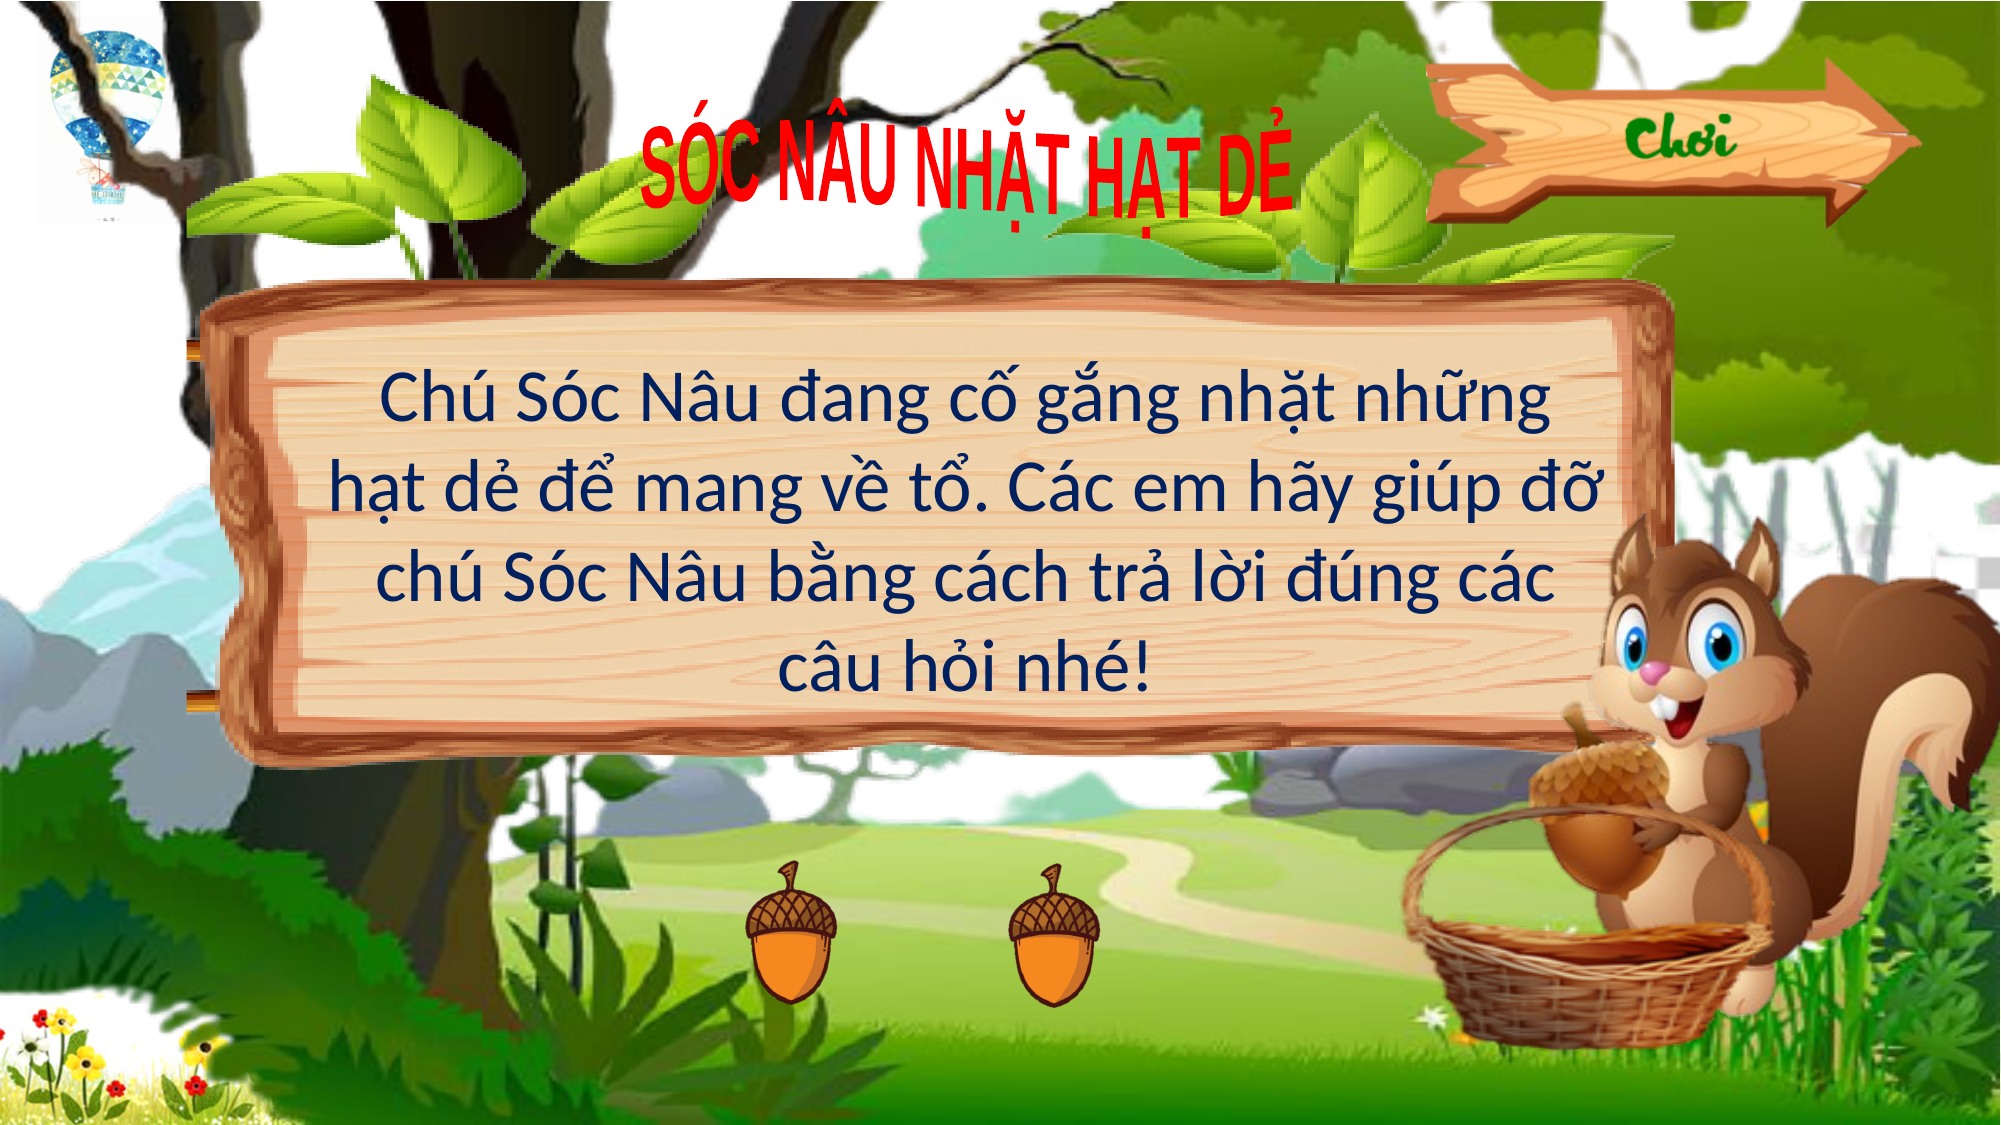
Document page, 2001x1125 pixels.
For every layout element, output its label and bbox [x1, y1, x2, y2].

text_box [186, 42, 1675, 785]
picture [0, 0, 2001, 1125]
